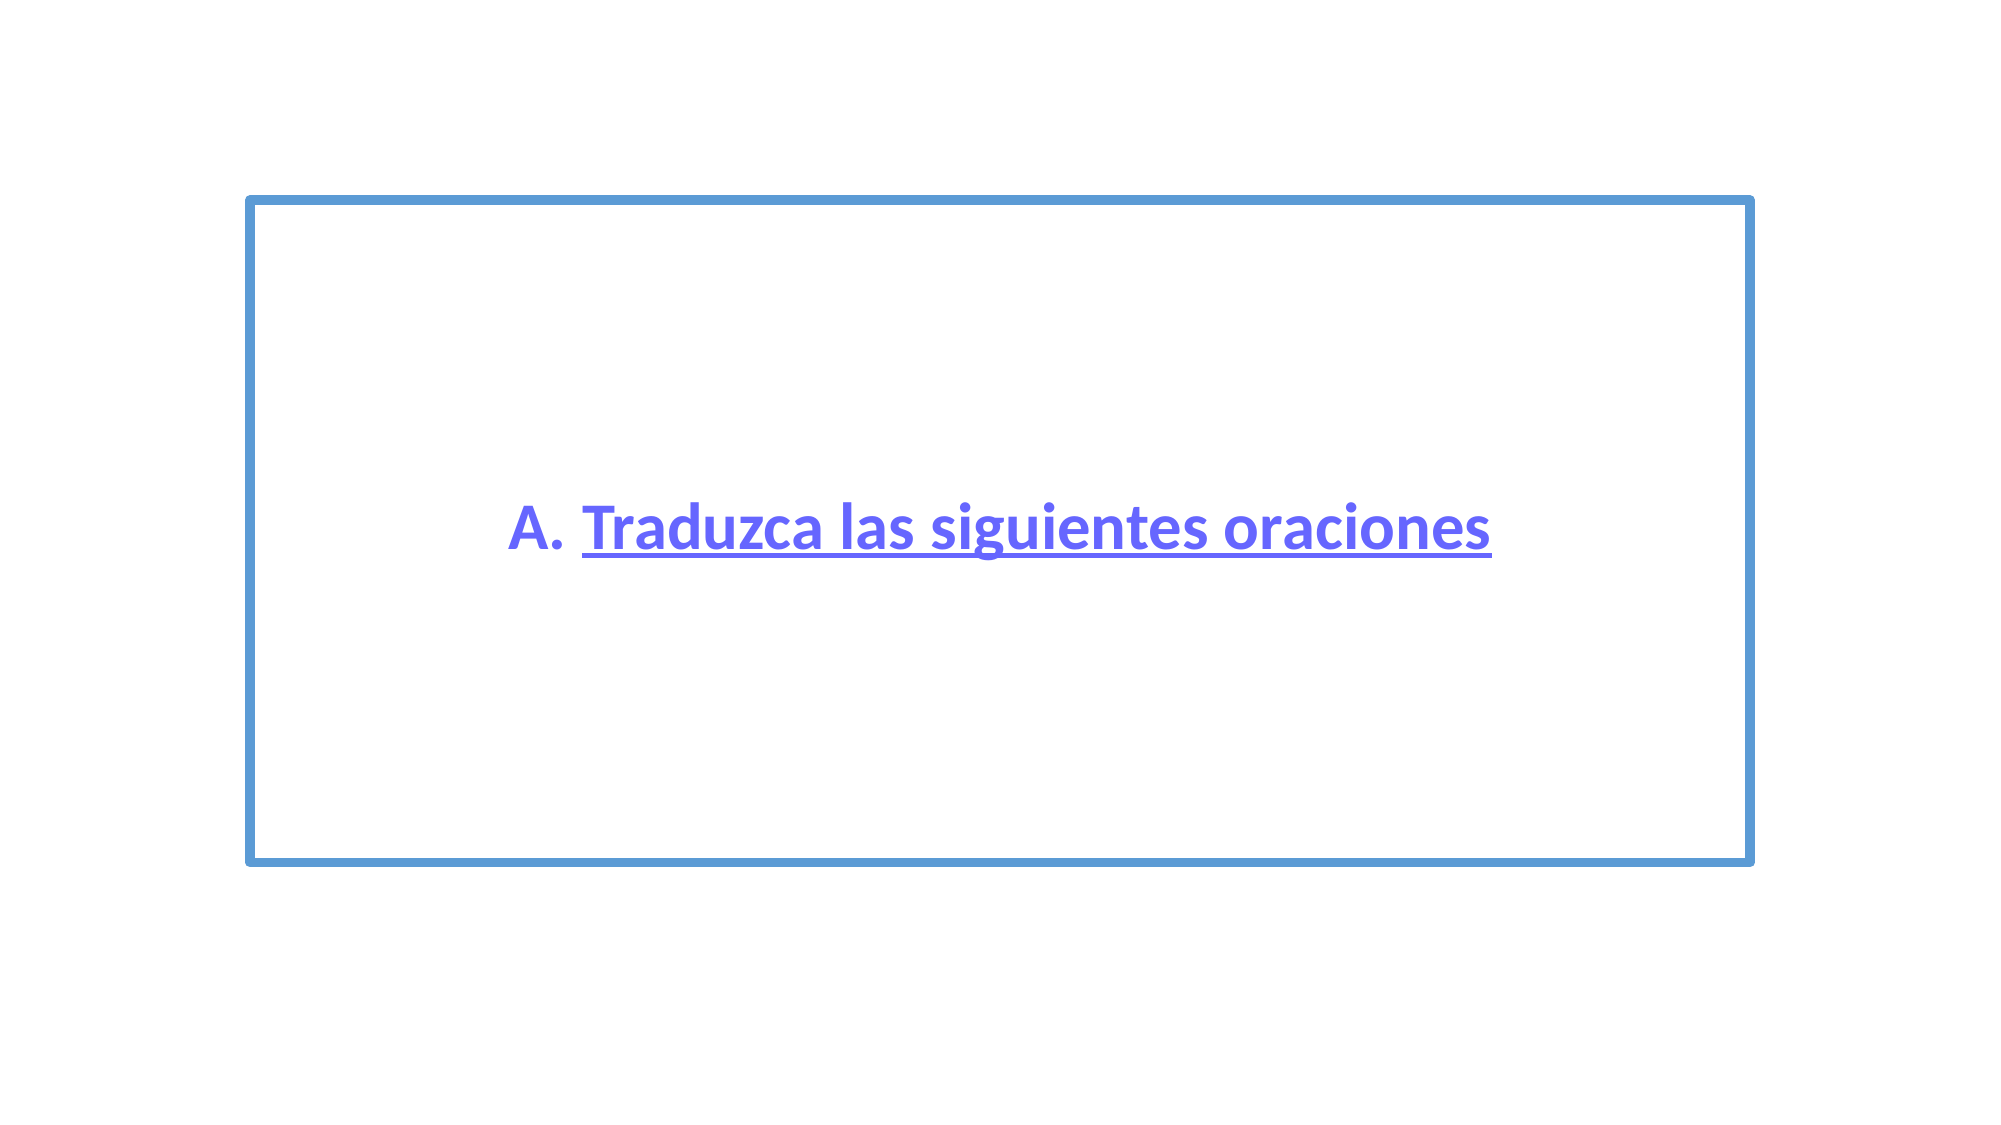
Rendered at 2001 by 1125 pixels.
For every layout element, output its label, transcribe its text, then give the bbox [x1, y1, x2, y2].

subtitle A. Traduzca las siguientes oraciones [249, 200, 1750, 863]
